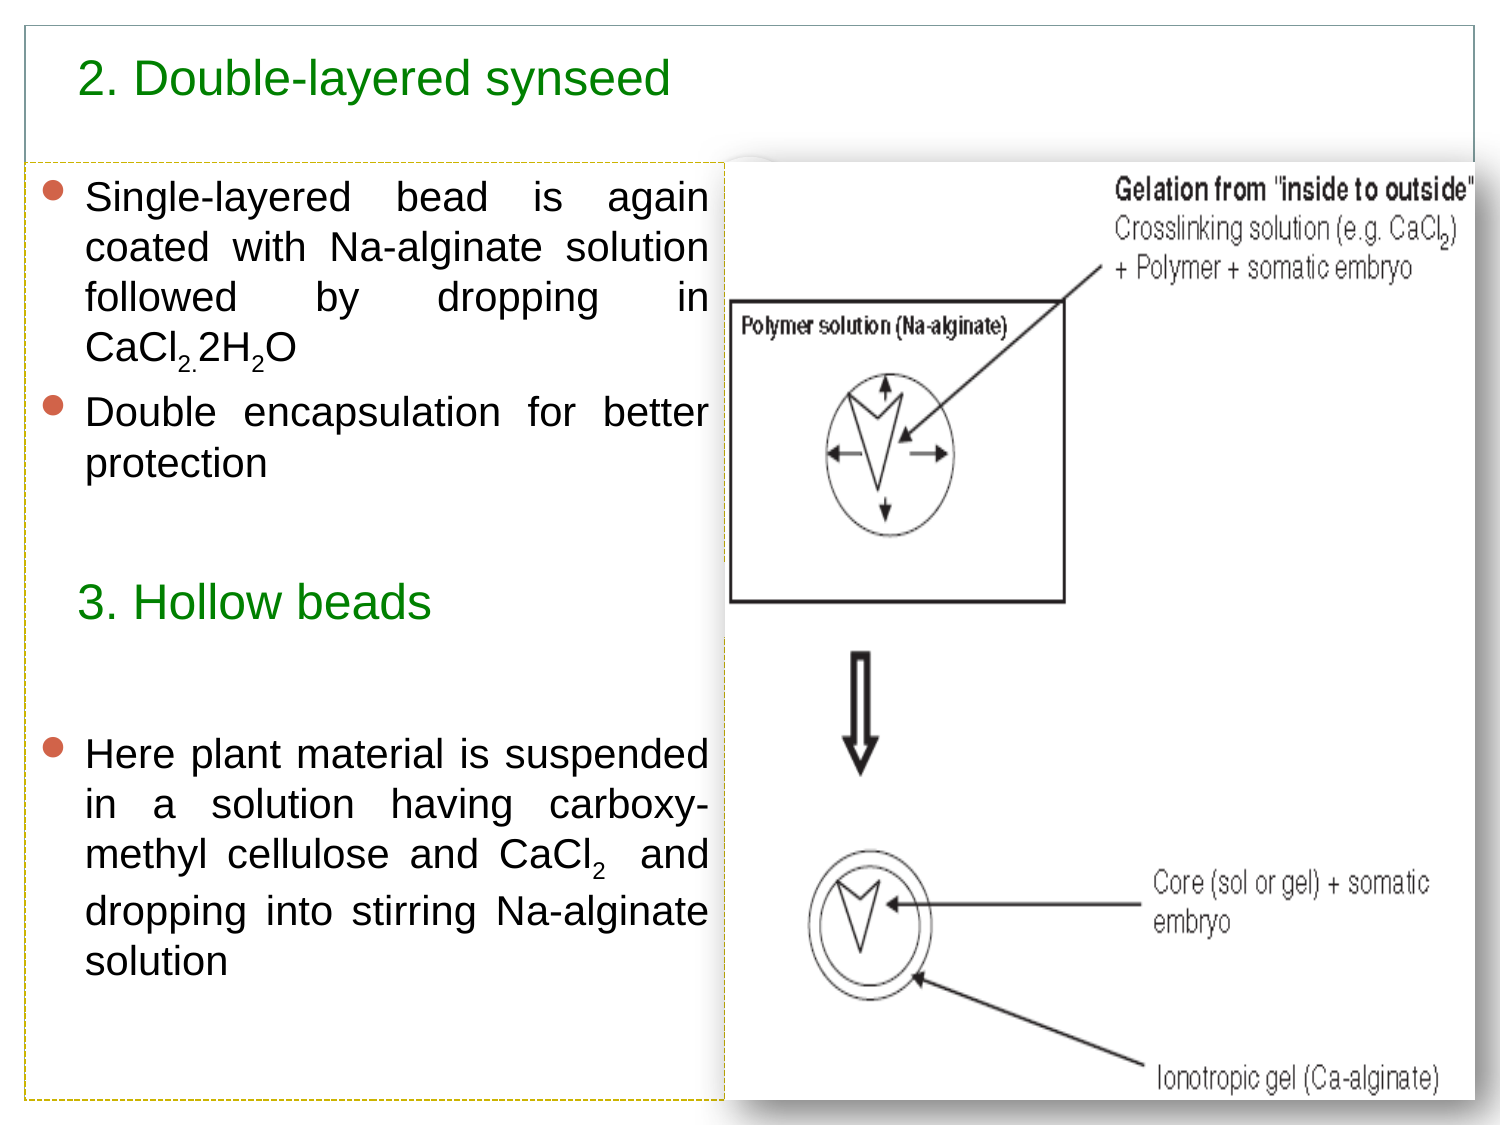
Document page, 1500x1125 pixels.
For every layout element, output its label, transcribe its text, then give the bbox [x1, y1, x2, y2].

picture [724, 162, 1476, 1101]
text_box 3. Hollow beads [62, 562, 707, 638]
list Single-layered bead is again coated with Na-alginate solution followed by dropping in CaCl2.2H2O Double encapsulation for better protection Here plant material is suspended in a solution having carboxy-methyl cellulose and CaCl2 and dropping into stirring Na-alginate solution [24, 162, 718, 1101]
title 2. Double-layered synseed [49, 24, 701, 113]
